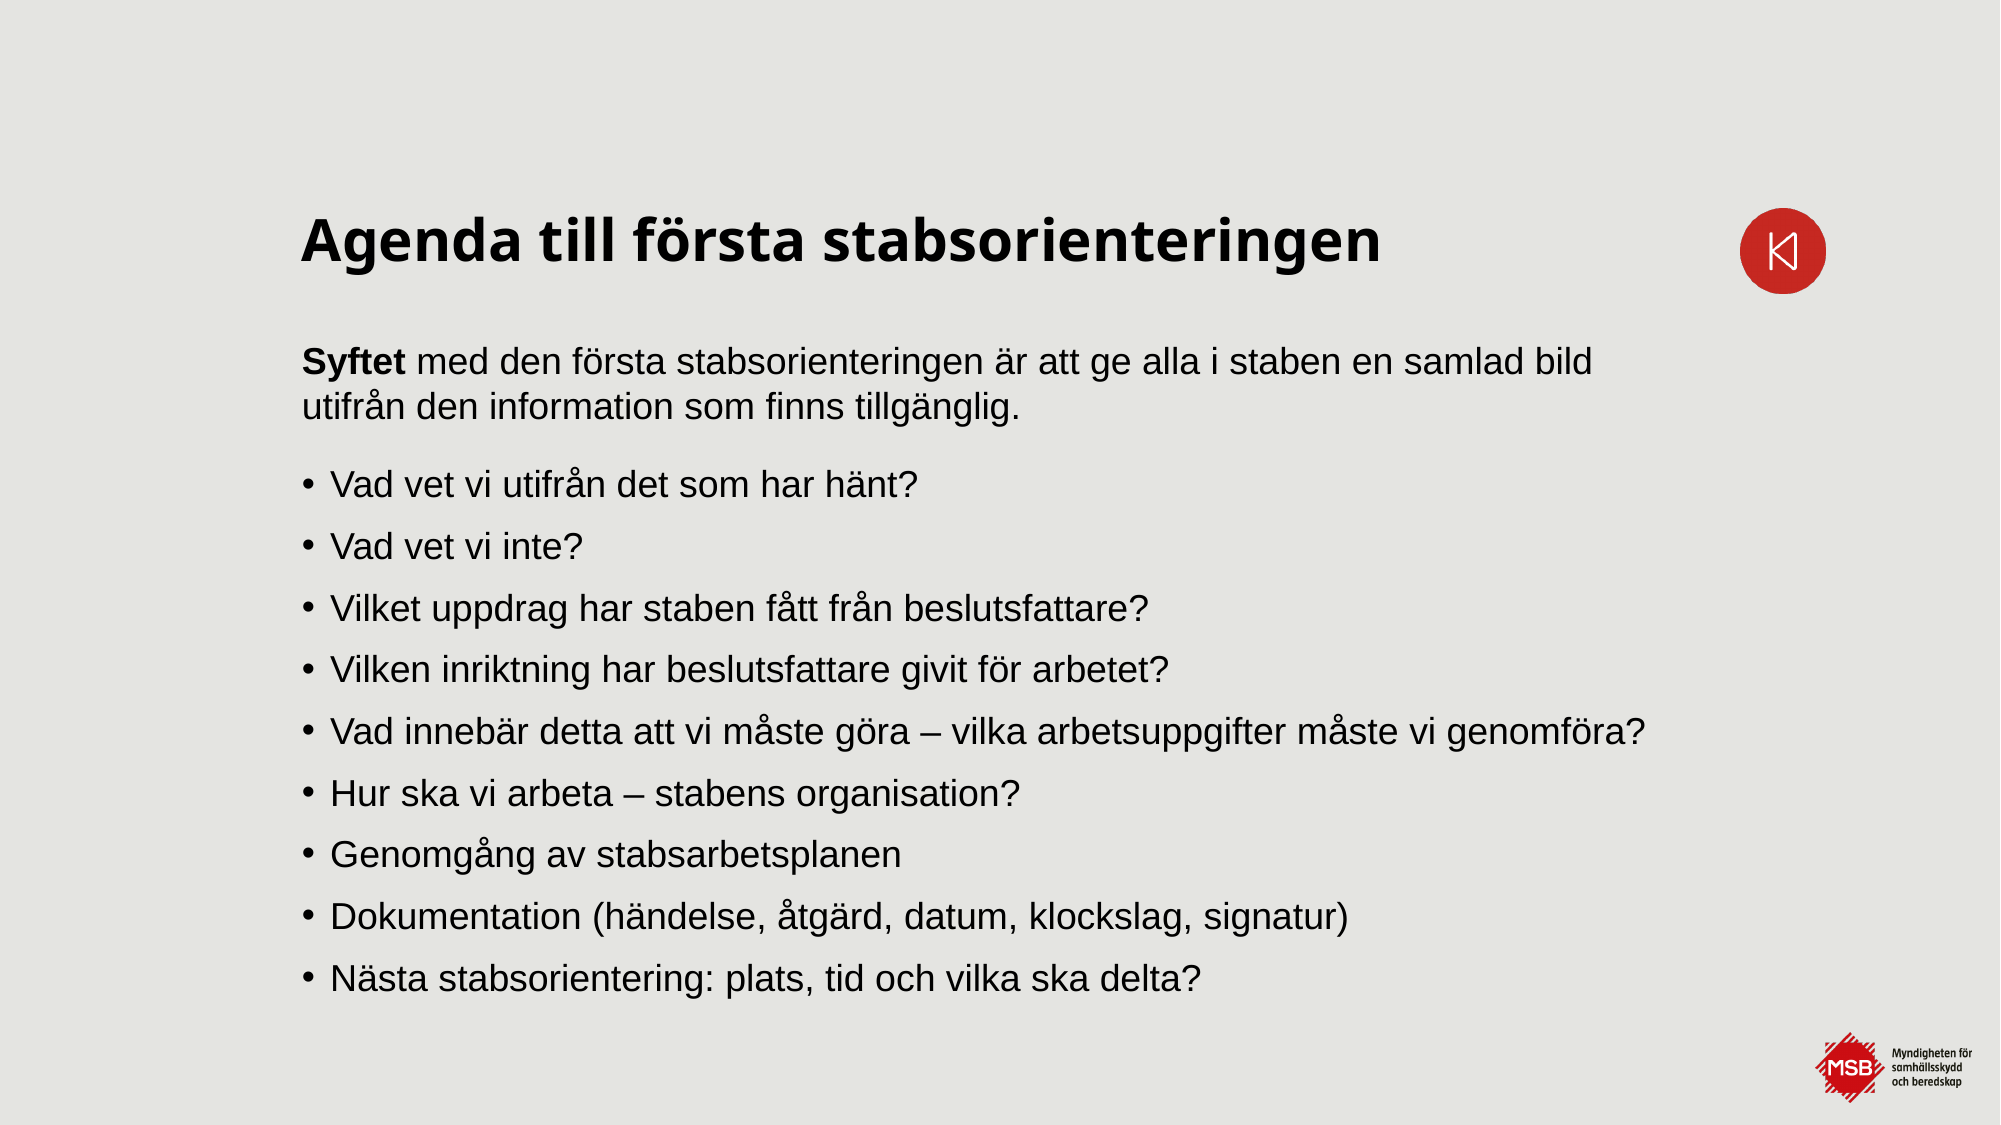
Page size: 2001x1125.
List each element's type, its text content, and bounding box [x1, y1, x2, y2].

picture [1740, 208, 1826, 294]
list Syftet med den första stabsorienteringen är att ge alla i staben en samlad bild utifrån den information som finns tillgänglig. Vad vet vi utifrån det som har hänt? Vad vet vi inte? Vilket uppdrag har staben fått från beslutsfattare? Vilken inriktning har beslutsfattare givit för arbetet? Vad innebär detta att vi måste göra – vilka arbetsuppgifter måste vi genomföra? Hur ska vi arbeta – stabens organisation? Genomgång av stabsarbetsplanen Dokumentation (händelse, åtgärd, datum, klockslag, signatur) Nästa stabsorientering: plats, tid och vilka ska delta? [292, 327, 1710, 916]
picture [1815, 1032, 1972, 1103]
title Agenda till första stabsorienteringen [292, 188, 1710, 306]
